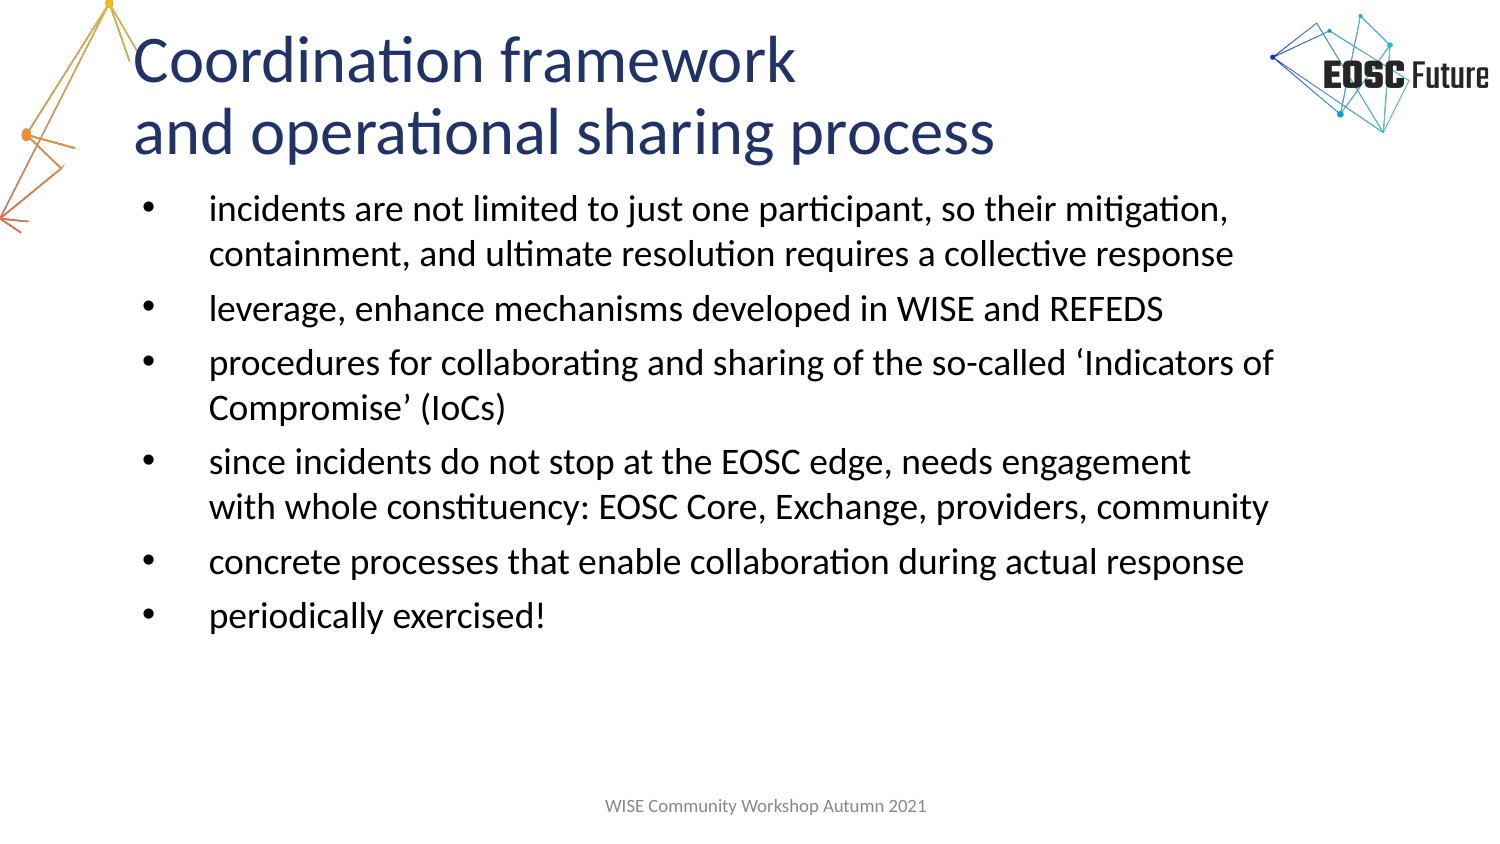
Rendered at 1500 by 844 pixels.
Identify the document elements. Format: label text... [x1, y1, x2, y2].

title Coordination framework and operational sharing process [118, 44, 1273, 150]
picture [1270, 14, 1489, 133]
picture [0, 0, 170, 267]
footer WISE Community Workshop Autumn 2021 [512, 782, 1019, 827]
list incidents are not limited to just one participant, so their mitigation, containment, and ultimate resolution requires a collective response leverage, enhance mechanisms developed in WISE and REFEDS procedures for collaborating and sharing of the so-called ‘Indicators of Compromise’ (IoCs) since incidents do not stop at the EOSC edge, needs engagement with whole constituency: EOSC Core, Exchange, providers, community concrete processes that enable collaboration during actual response periodically exercised! [118, 176, 1413, 755]
